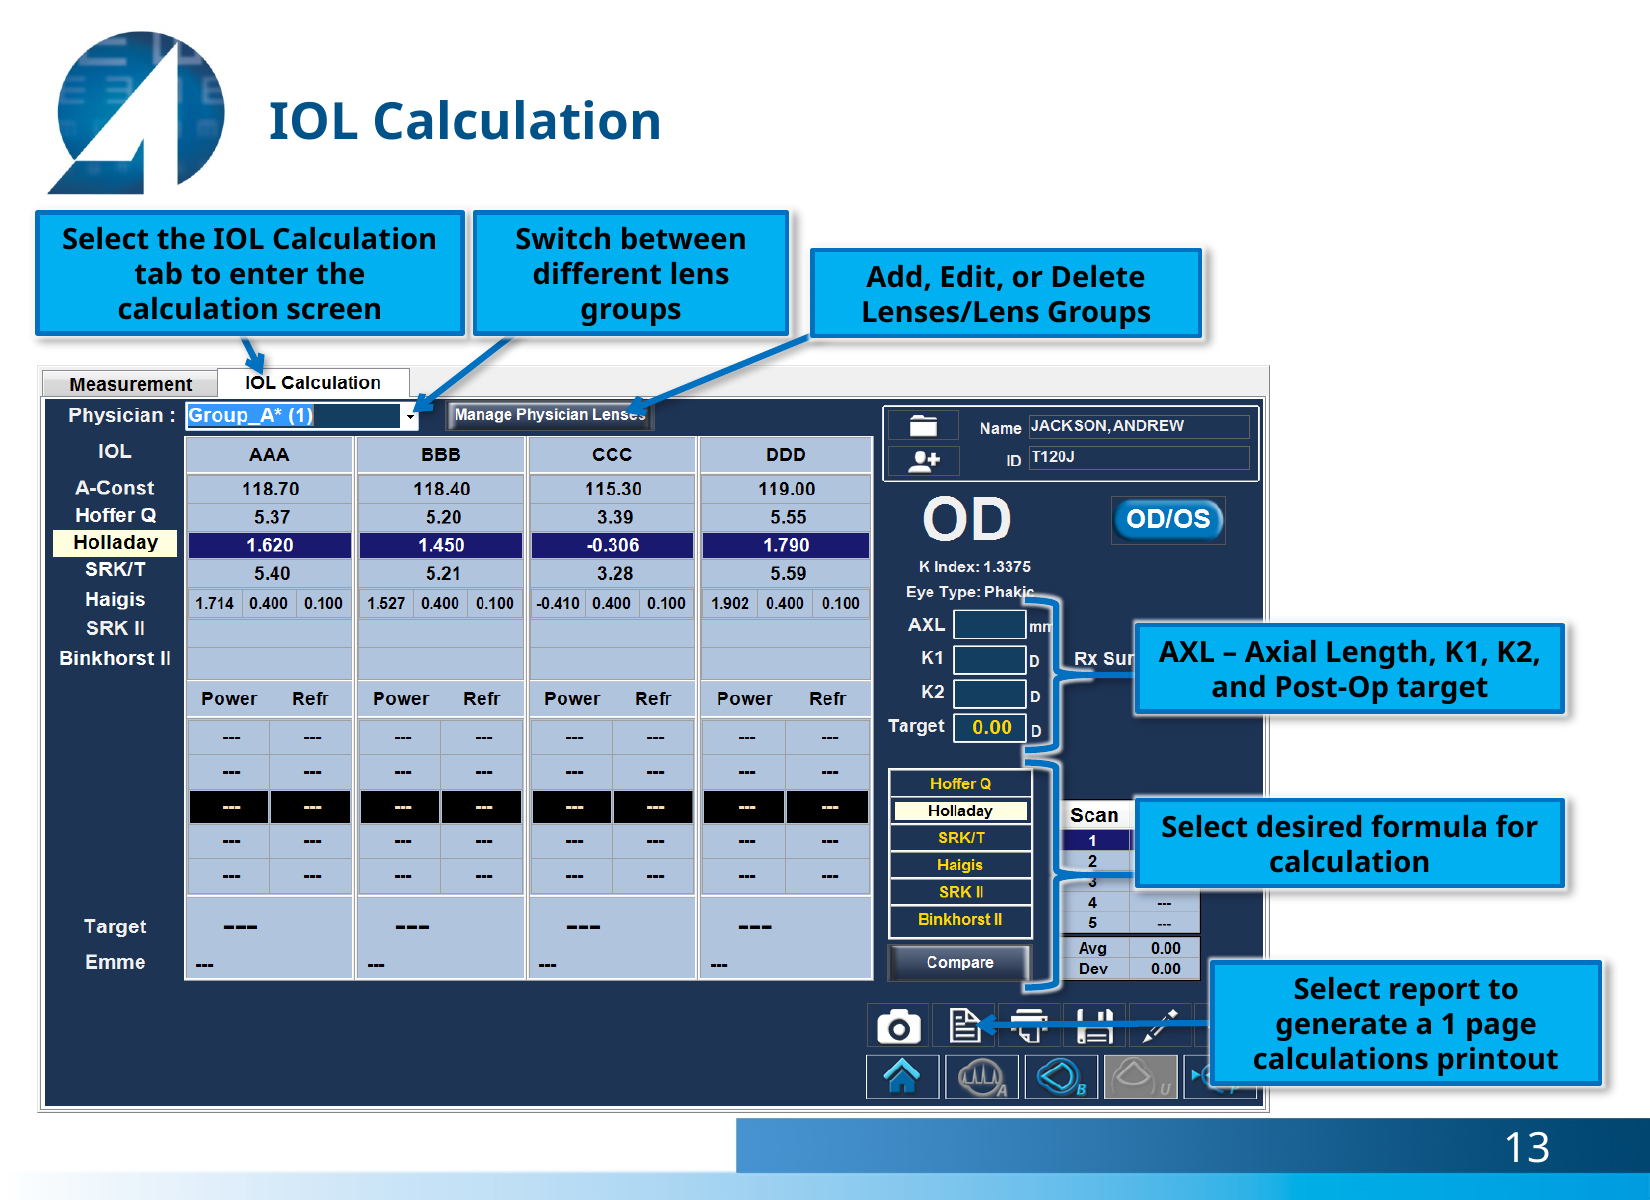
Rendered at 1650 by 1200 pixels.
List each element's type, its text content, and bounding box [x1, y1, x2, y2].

text_box Add, Edit, or Delete Lenses/Lens Groups [810, 248, 1202, 338]
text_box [624, 324, 838, 413]
text_box Select desired formula for calculation [1274, 798, 1565, 888]
title IOL Calculation [253, 79, 1542, 159]
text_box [237, 324, 263, 376]
slide_number 13 [1182, 1112, 1568, 1177]
text_box Select the IOL Calculation tab to enter the calculation screen [35, 210, 465, 336]
text_box Switch between different lens groups [473, 210, 789, 336]
picture [0, 0, 1650, 1200]
text_box Select report to generate a 1 page calculations printout [1274, 960, 1602, 1086]
text_box AXL – Axial Length, K1, K2, and Post-Op target [1274, 623, 1565, 714]
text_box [412, 324, 526, 413]
